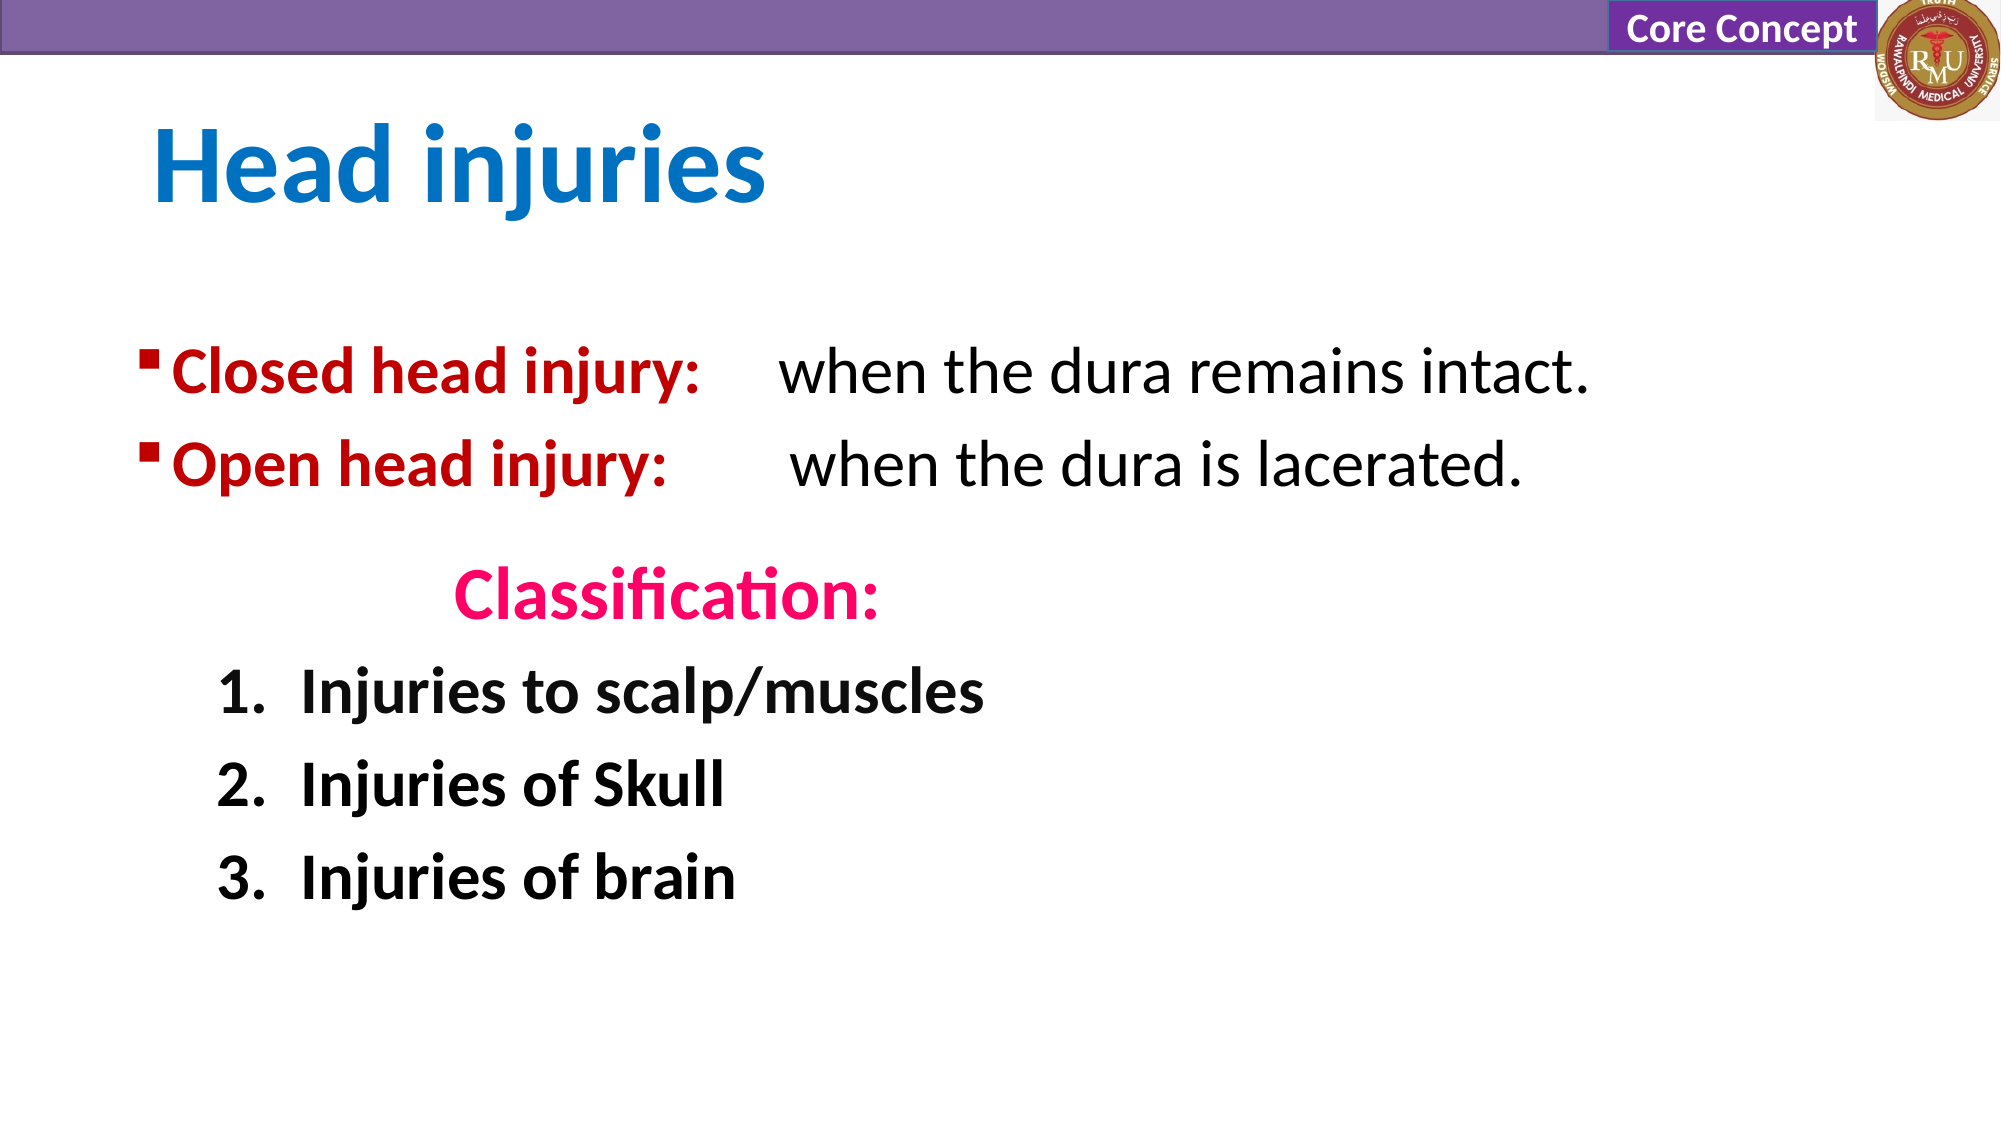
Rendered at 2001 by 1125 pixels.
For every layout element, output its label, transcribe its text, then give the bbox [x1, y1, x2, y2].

title Head injuries [137, 56, 1863, 275]
picture [1874, 0, 2001, 121]
list Closed head injury: when the dura remains intact. Open head injury: when the dura is lacerated. [119, 327, 1845, 542]
text_box Core Concept [1607, 0, 1878, 52]
text_box Classification: Injuries to scalp/muscles Injuries of Skull Injuries of brain [201, 547, 1867, 1034]
